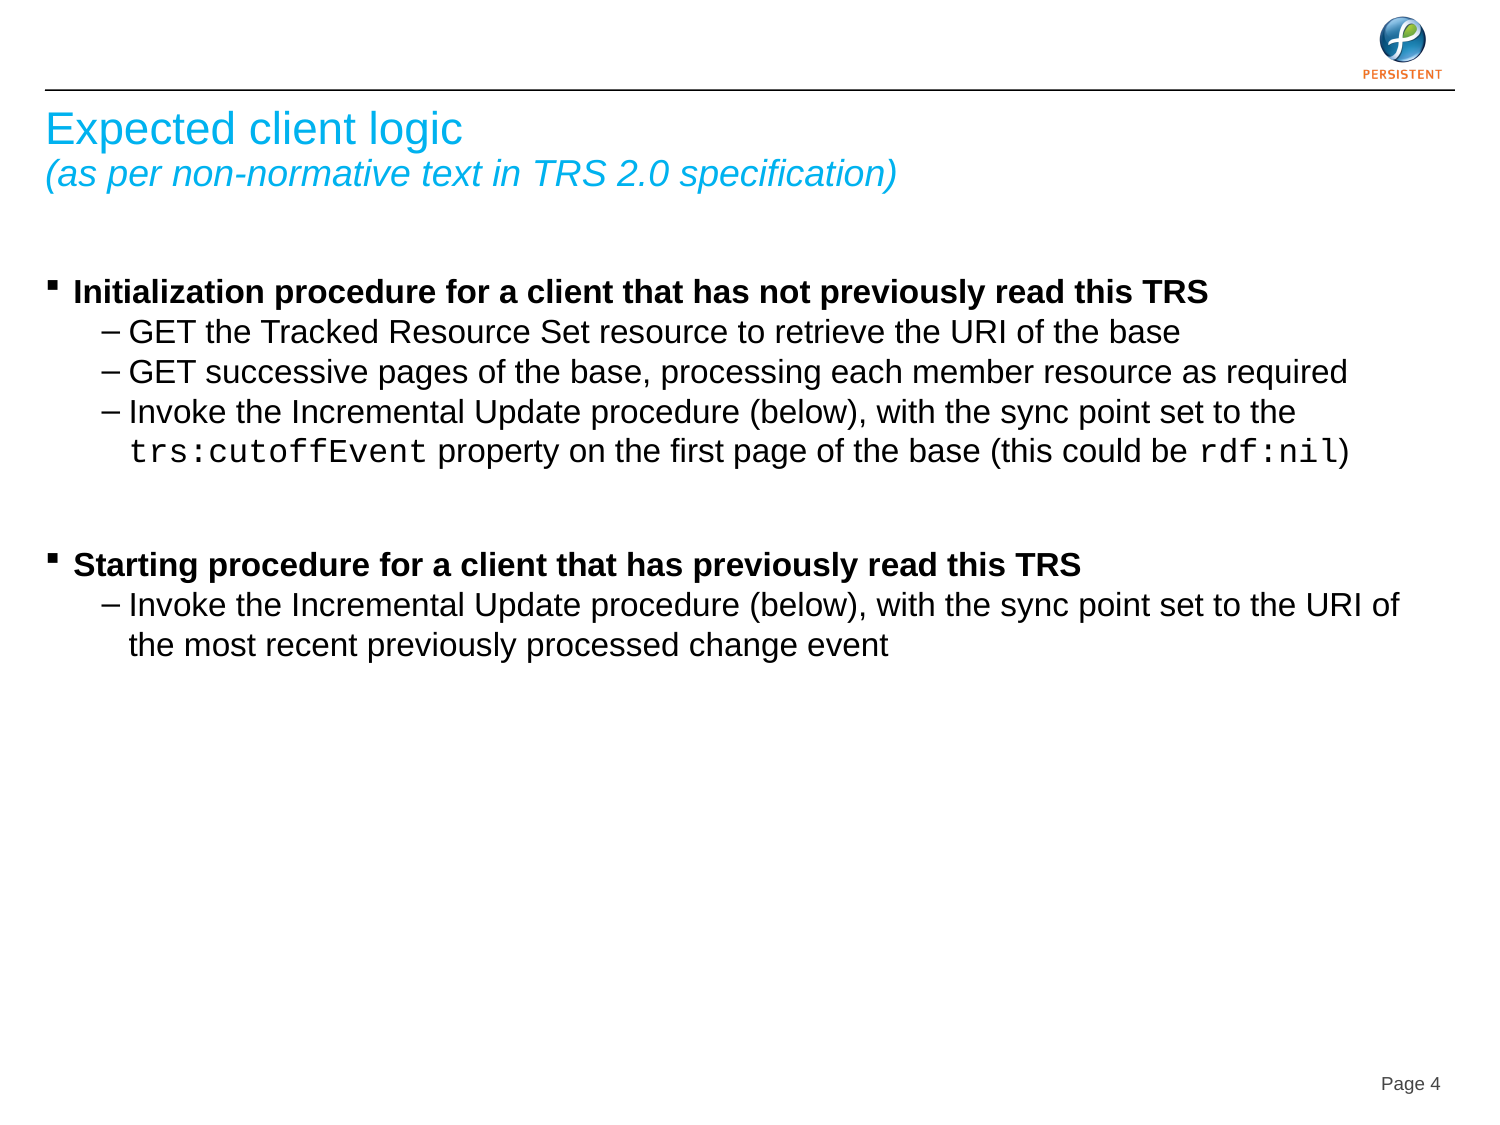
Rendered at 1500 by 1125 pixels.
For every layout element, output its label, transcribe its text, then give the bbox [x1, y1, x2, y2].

picture [1348, 14, 1457, 79]
list Initialization procedure for a client that has not previously read this TRS GET the Tracked Resource Set resource to retrieve the URI of the base GET successive pages of the base, processing each member resource as required Invoke the Incremental Update procedure (below), with the sync point set to the trs:cutoffEvent property on the first page of the base (this could be rdf:nil) Starting procedure for a client that has previously read this TRS Invoke the Incremental Update procedure (below), with the sync point set to the URI of the most recent previously processed change event [29, 262, 1455, 1043]
title Expected client logic (as per non-normative text in TRS 2.0 specification) [29, 97, 1455, 218]
